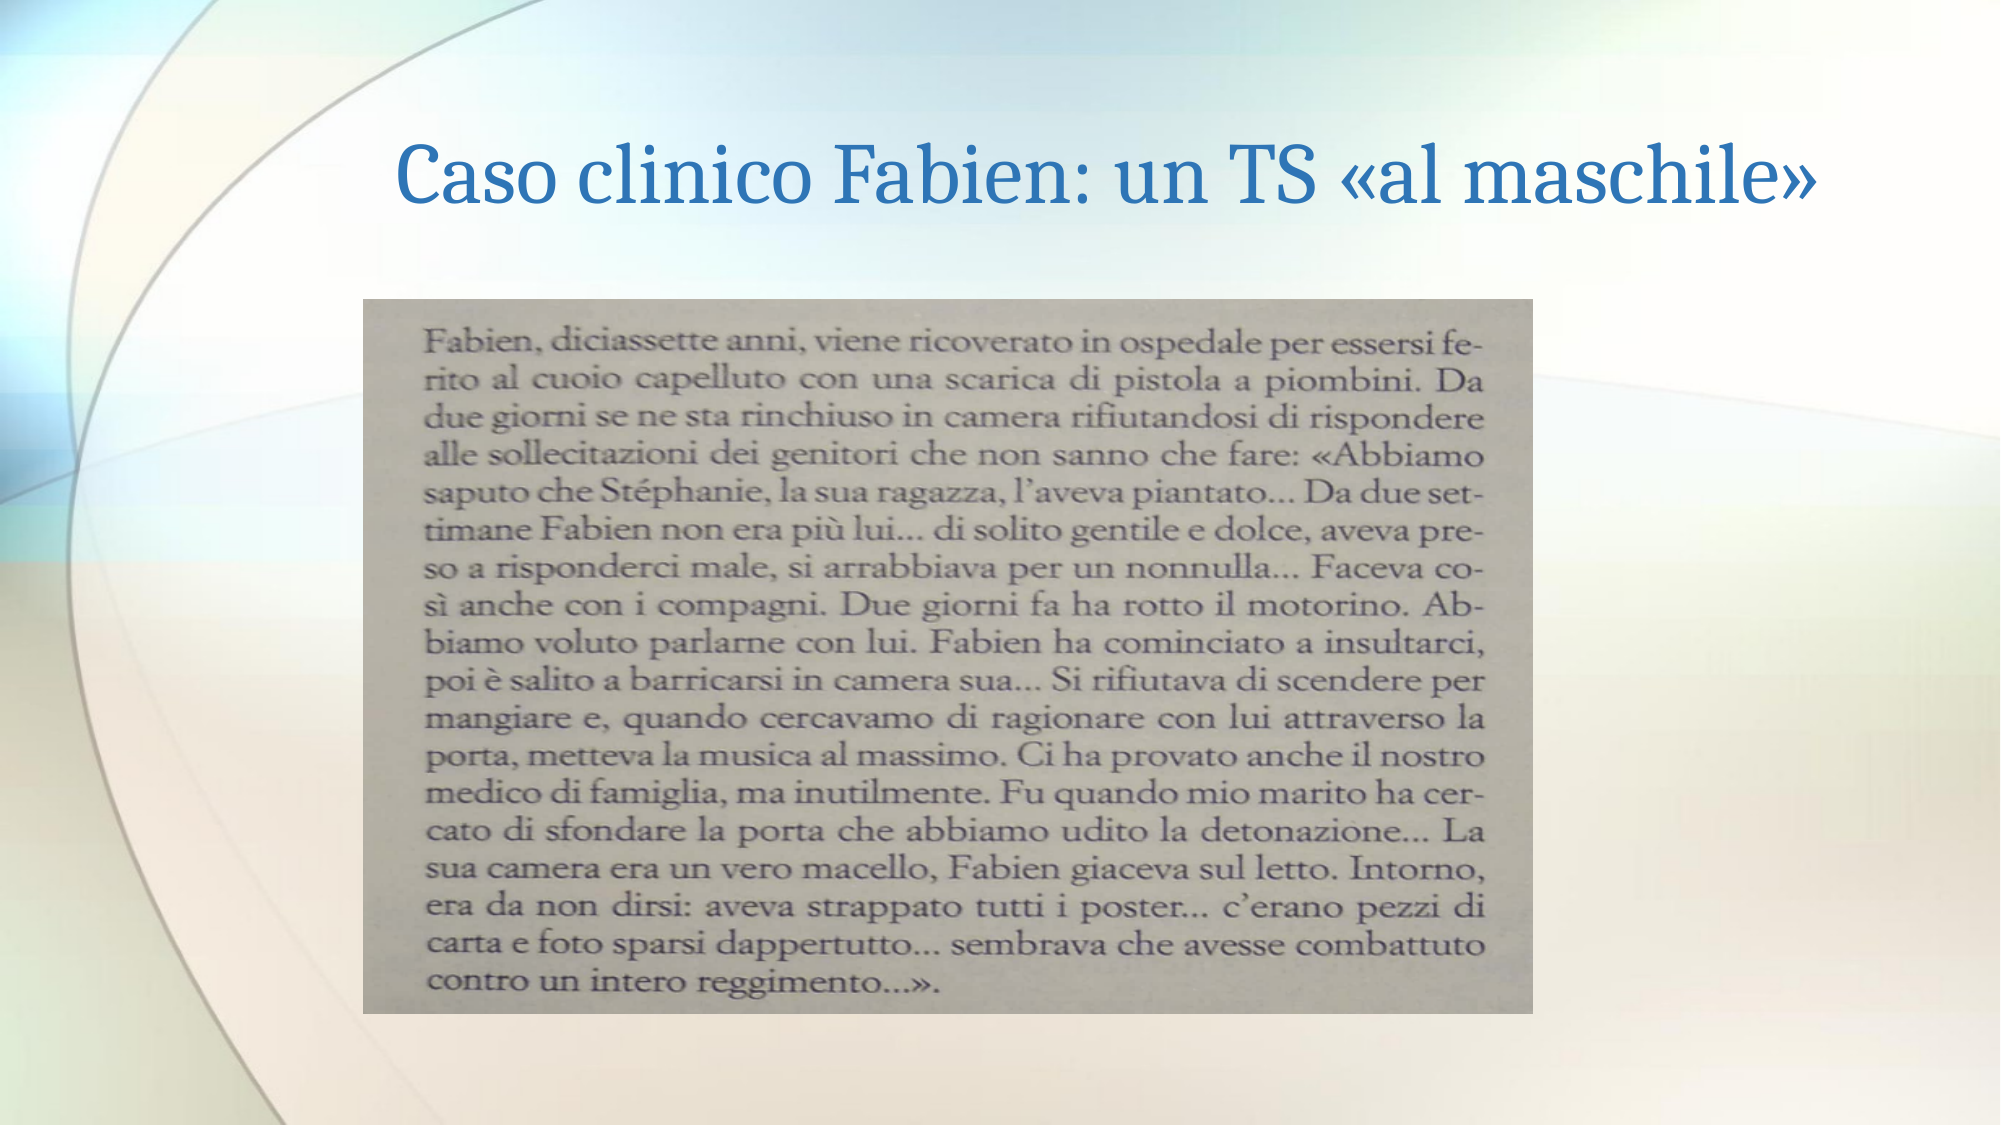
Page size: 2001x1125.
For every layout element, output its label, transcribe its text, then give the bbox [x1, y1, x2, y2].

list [363, 299, 1533, 1014]
title Caso clinico Fabien: un TS «al maschile» [381, 59, 1863, 278]
picture [0, 0, 2001, 1125]
